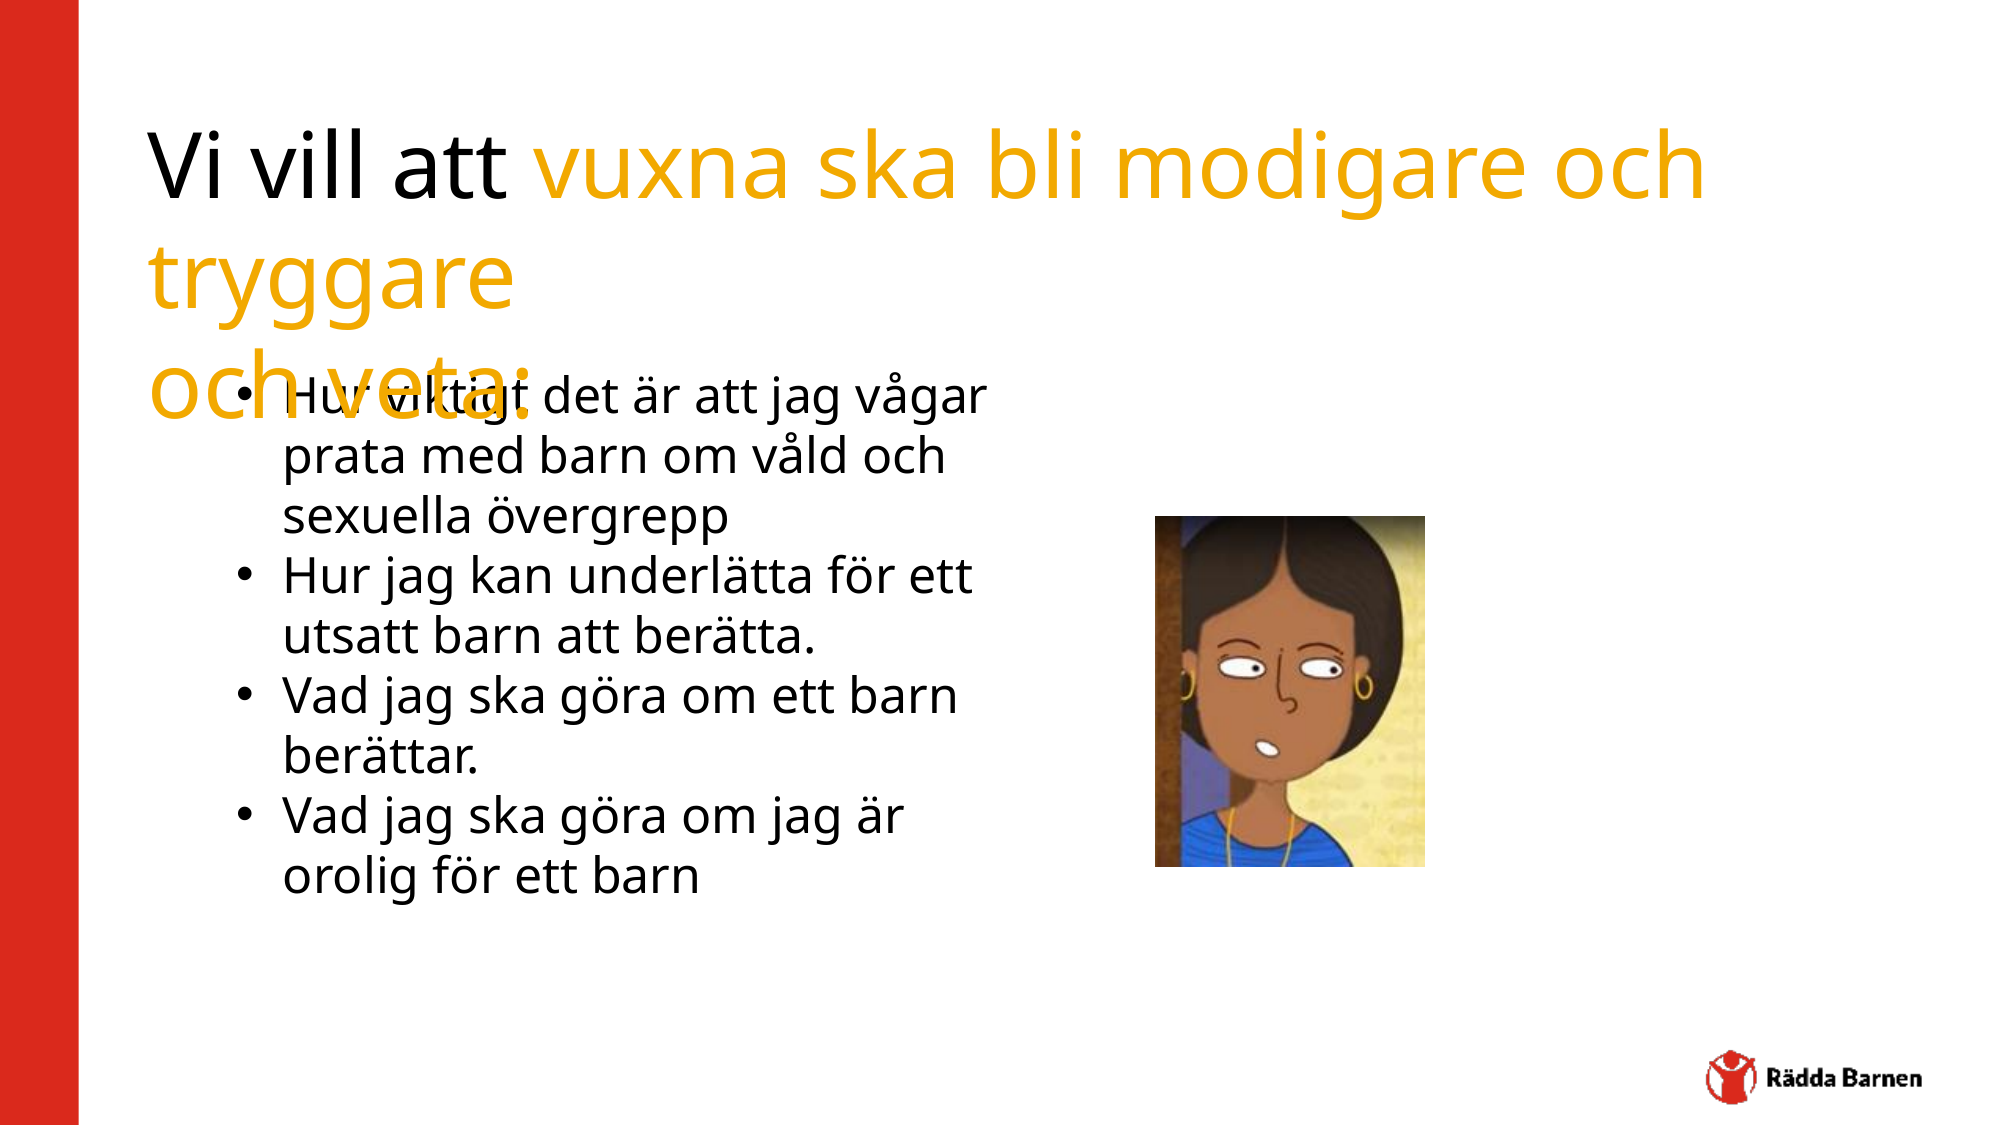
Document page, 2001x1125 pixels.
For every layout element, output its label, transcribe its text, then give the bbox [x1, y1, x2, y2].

picture [1697, 1041, 1933, 1114]
picture [1155, 516, 1425, 867]
list [133, 297, 1696, 1088]
text_box Vi vill att vuxna ska bli modigare och tryggare och veta: [133, 99, 1967, 297]
text_box Hur viktigt det är att jag vågar prata med barn om våld och sexuella övergrepp Hur jag kan underlätta för ett utsatt barn att berätta. Vad jag ska göra om ett barn berättar. Vad jag ska göra om jag är orolig för ett barn [221, 297, 1019, 911]
